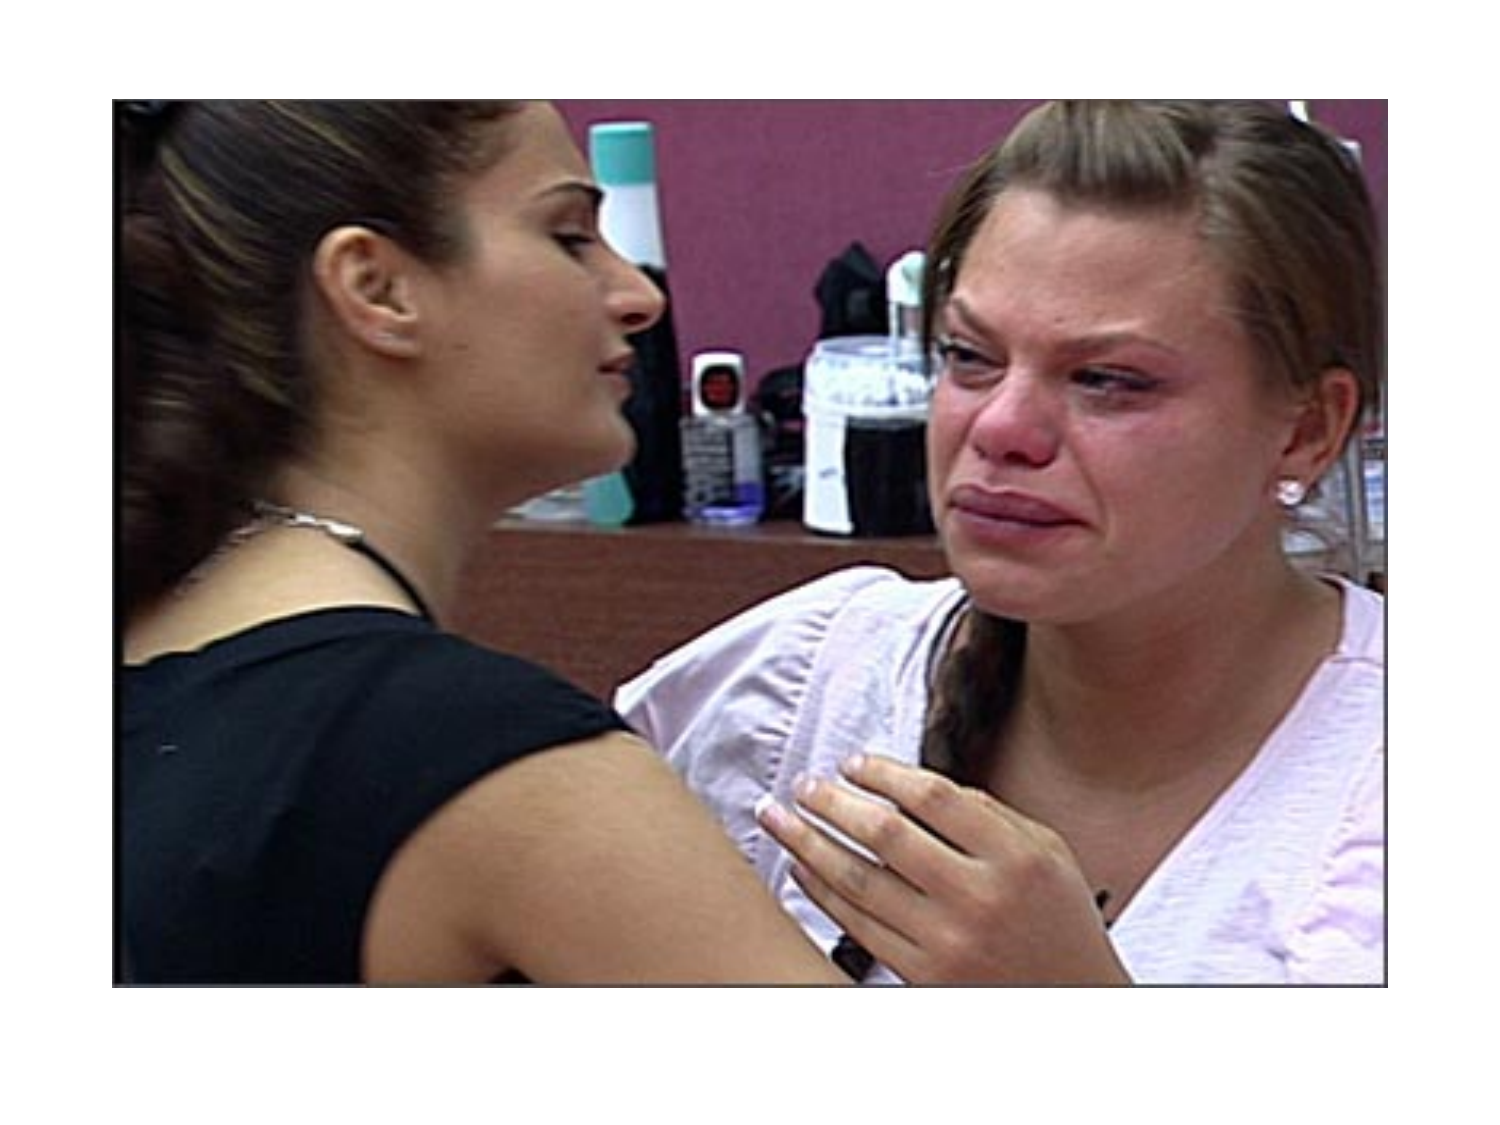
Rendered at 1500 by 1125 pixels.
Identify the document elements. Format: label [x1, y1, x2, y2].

picture [112, 99, 1388, 988]
